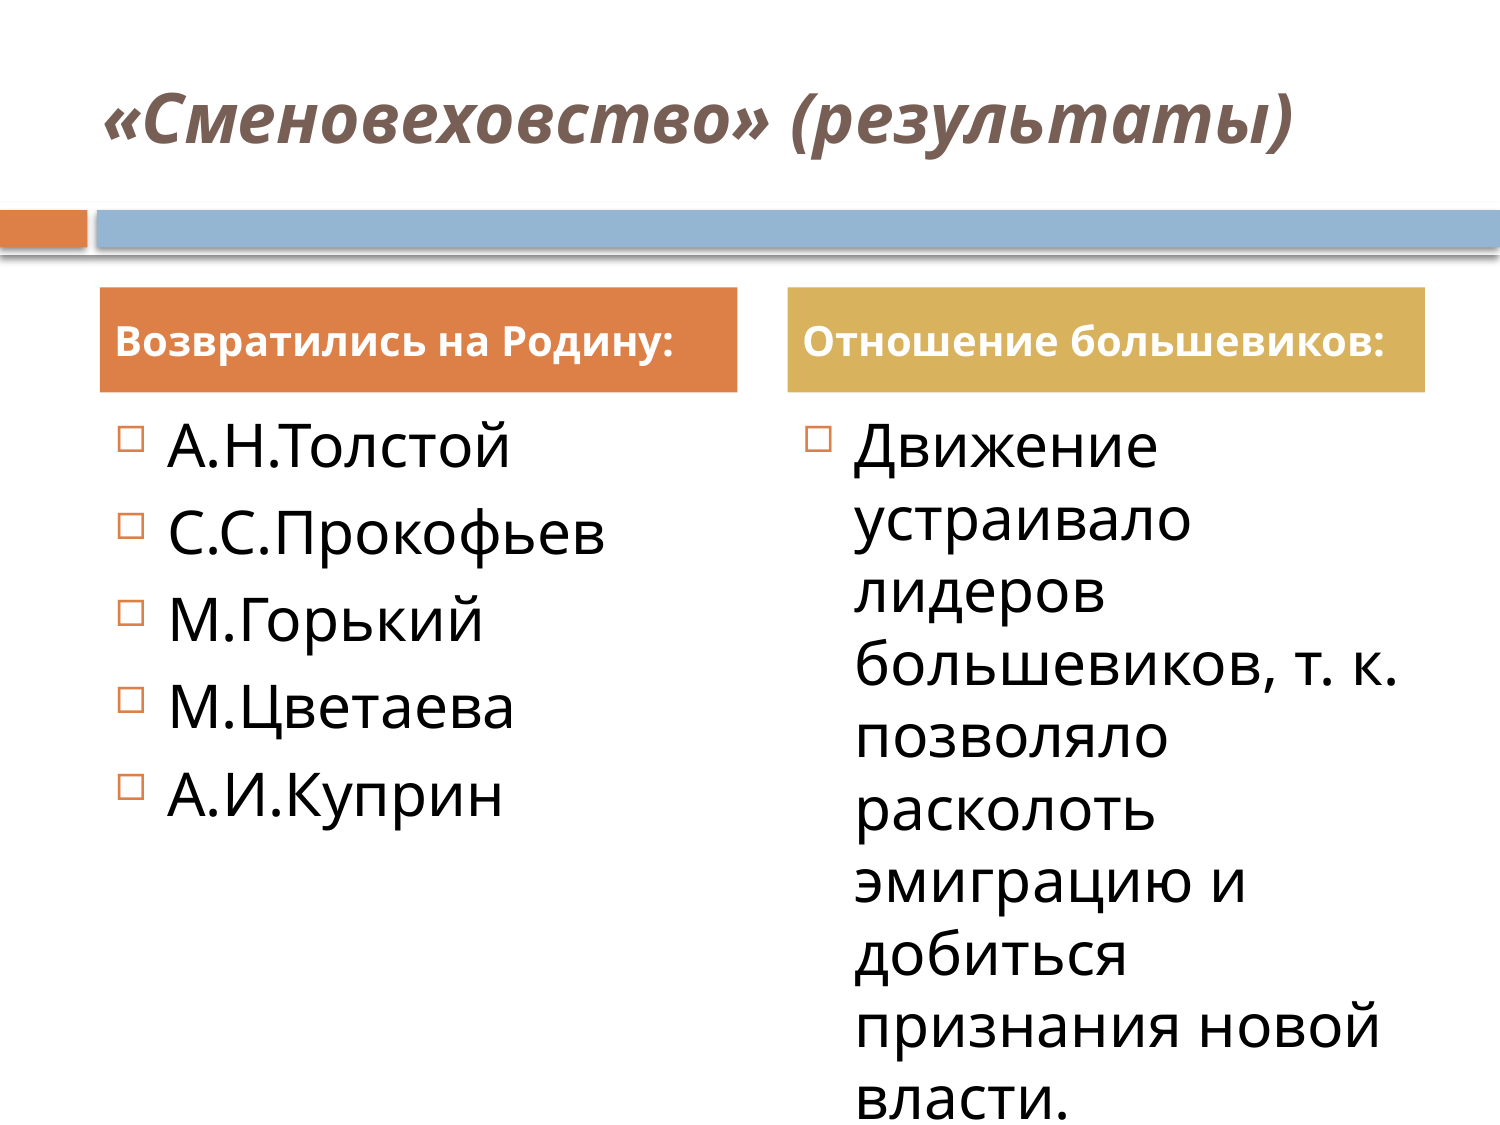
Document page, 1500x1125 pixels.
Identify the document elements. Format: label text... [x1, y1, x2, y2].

list Движение устраивало лидеров большевиков, т. к. позволяло расколоть эмиграцию и добиться признания новой власти. [787, 399, 1425, 988]
list Отношение большевиков: [787, 287, 1425, 393]
list А.Н.Толстой С.С.Прокофьев М.Горький М.Цветаева А.И.Куприн [99, 399, 738, 988]
list Возвратились на Родину: [99, 287, 738, 393]
title «Сменовеховство» (результаты) [87, 44, 1425, 188]
